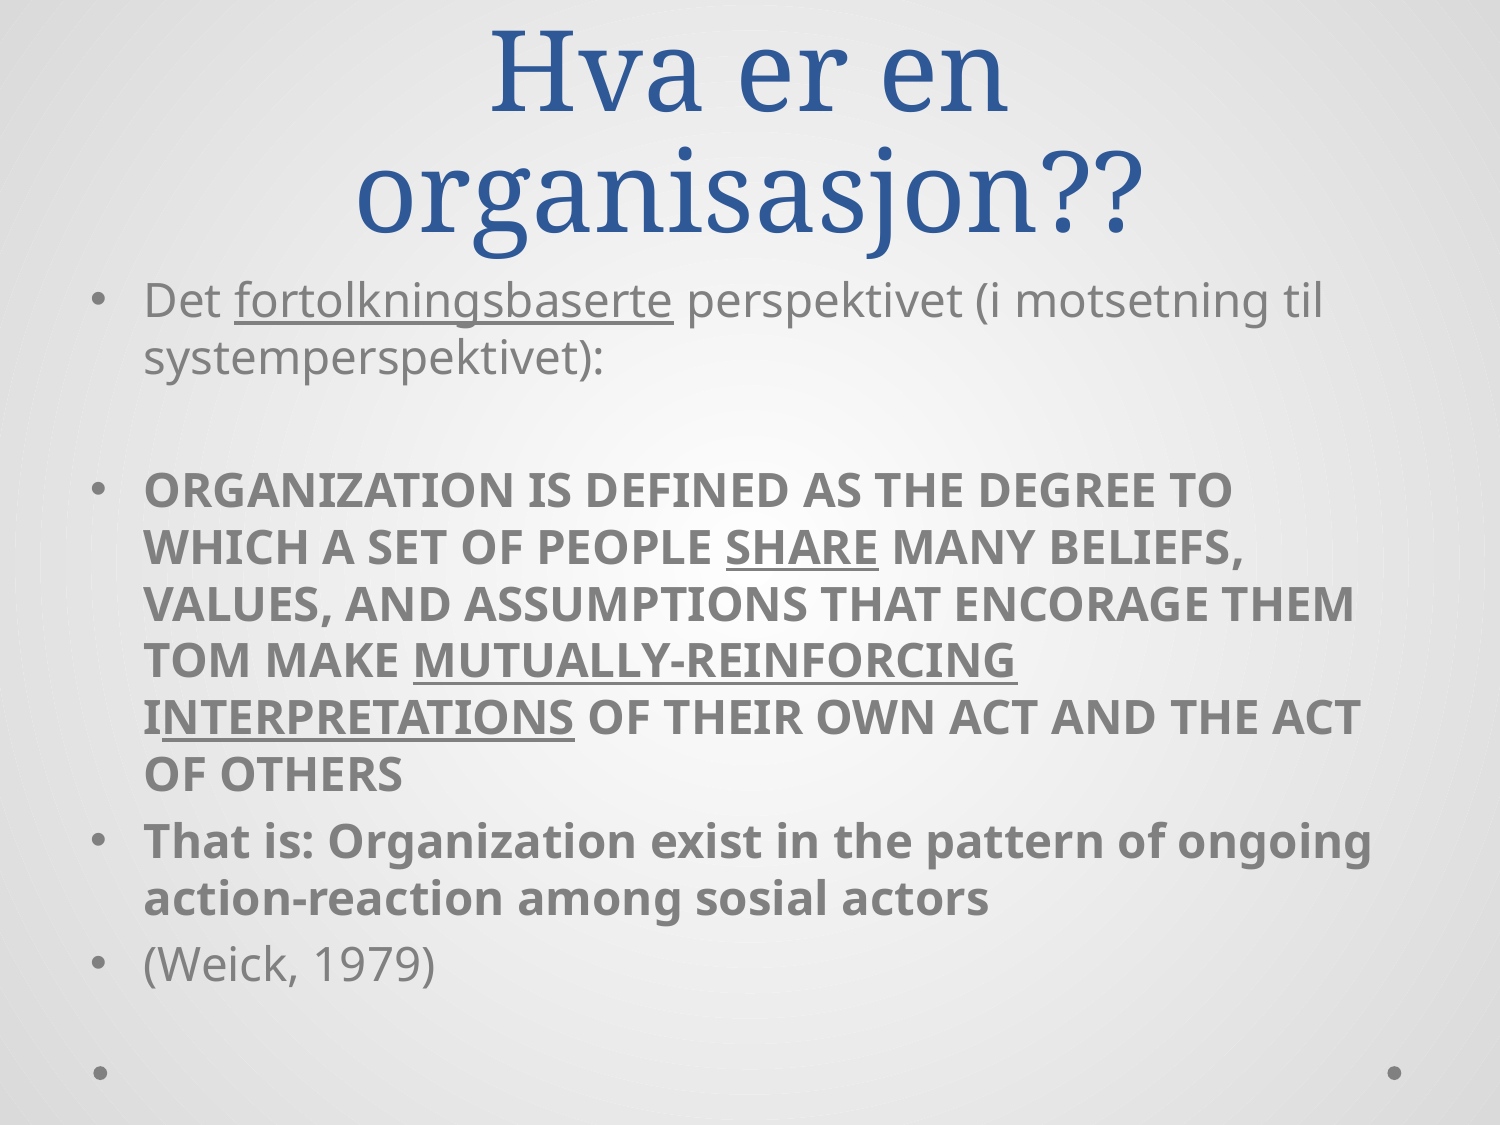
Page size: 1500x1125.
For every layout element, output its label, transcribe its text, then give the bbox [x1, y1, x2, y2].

list Det fortolkningsbaserte perspektivet (i motsetning til systemperspektivet): ORGANIZATION IS DEFINED AS THE DEGREE TO WHICH A SET OF PEOPLE SHARE MANY BELIEFS, VALUES, AND ASSUMPTIONS THAT ENCORAGE THEM TOM MAKE MUTUALLY-REINFORCING INTERPRETATIONS OF THEIR OWN ACT AND THE ACT OF OTHERS That is: Organization exist in the pattern of ongoing action-reaction among sosial actors (Weick, 1979) [75, 262, 1425, 1005]
title Hva er en organisasjon?? [75, 0, 1425, 262]
